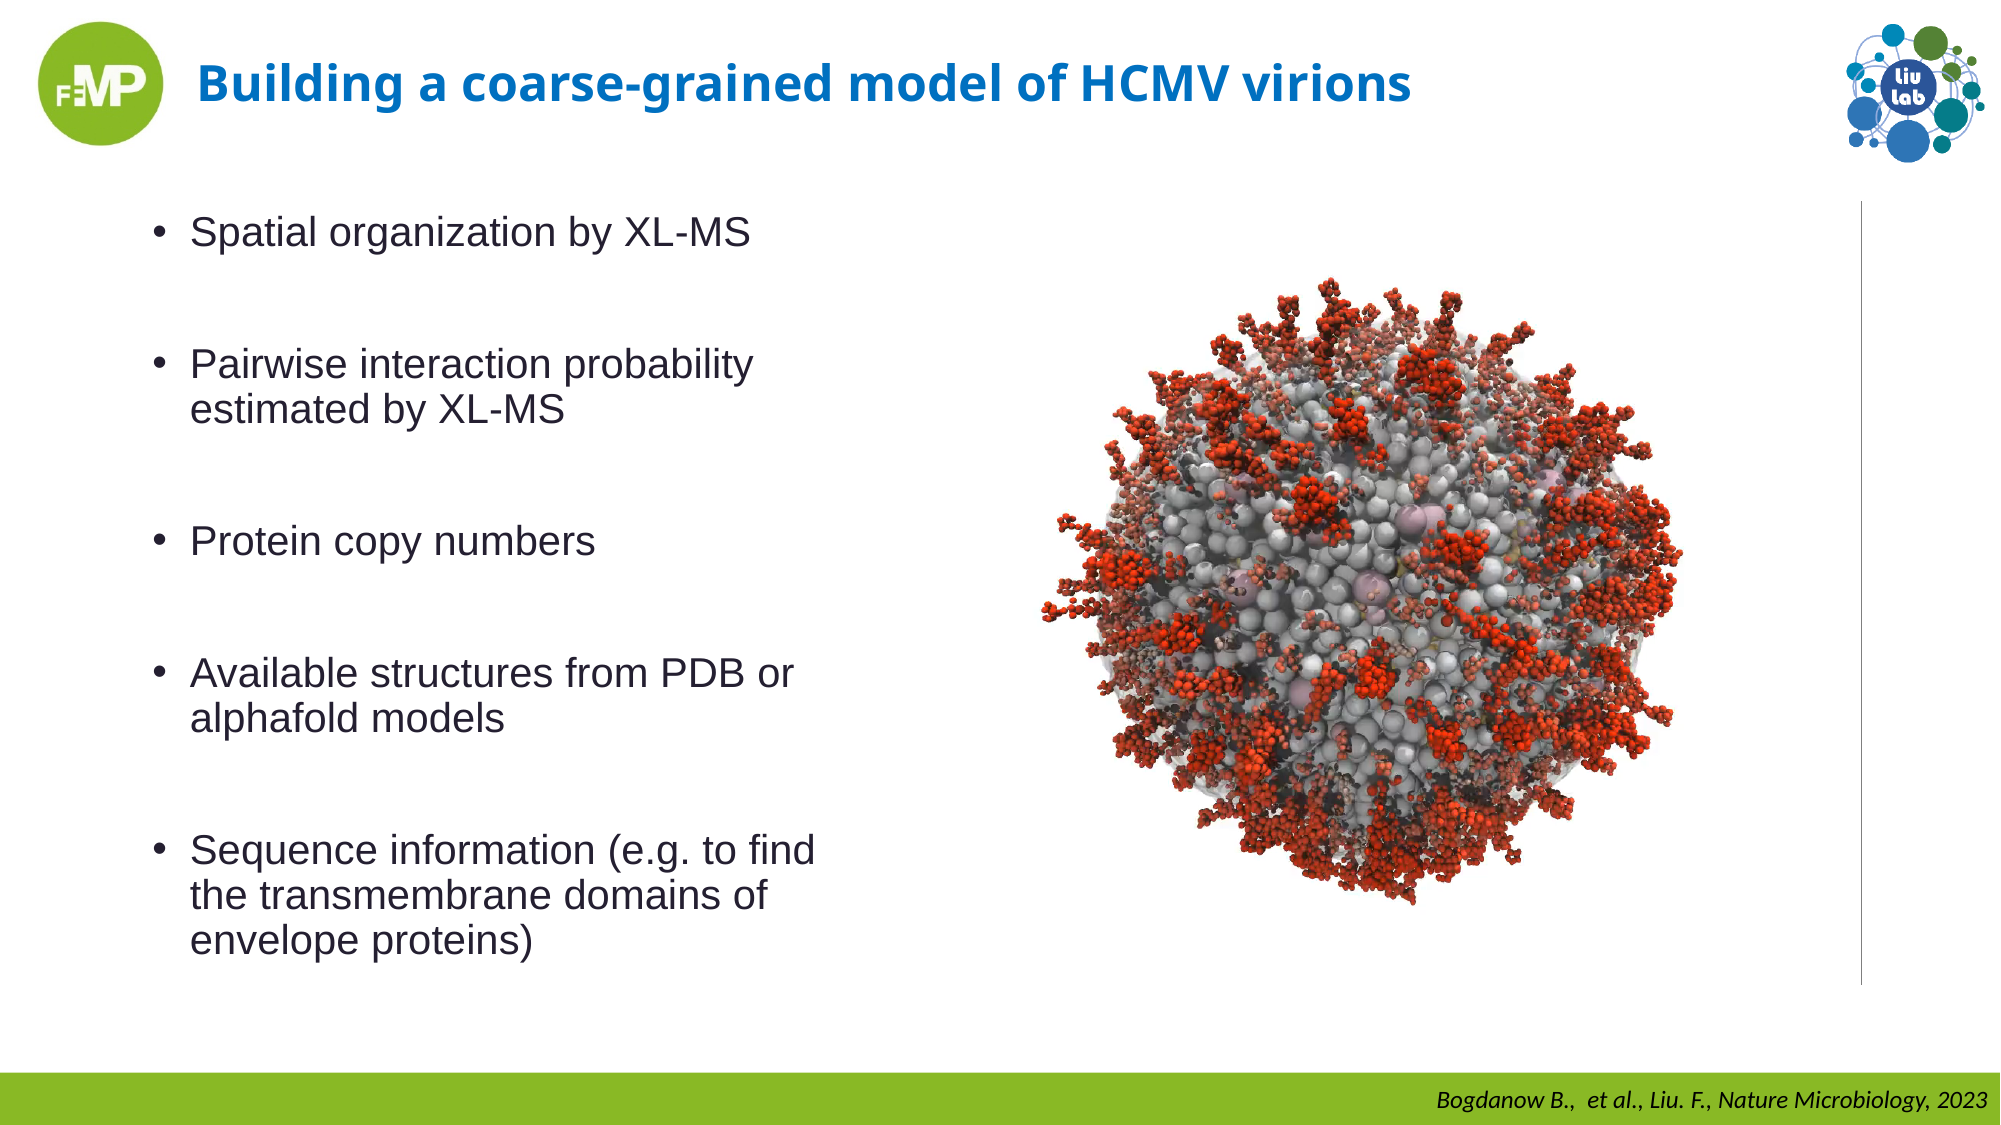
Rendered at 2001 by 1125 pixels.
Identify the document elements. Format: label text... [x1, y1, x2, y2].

picture [1806, 3, 2000, 185]
text_box Bogdanow B., et al., Liu. F., Nature Microbiology, 2023 [5, 1076, 2000, 1121]
picture [35, 18, 166, 148]
title Building a coarse-grained model of HCMV virions [181, 32, 1819, 138]
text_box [896, 200, 1863, 985]
list Spatial organization by XL-MS Pairwise interaction probability estimated by XL-MS Protein copy numbers Available structures from PDB or alphafold models Sequence information (e.g. to find the transmembrane domains of envelope proteins) [137, 203, 838, 1014]
